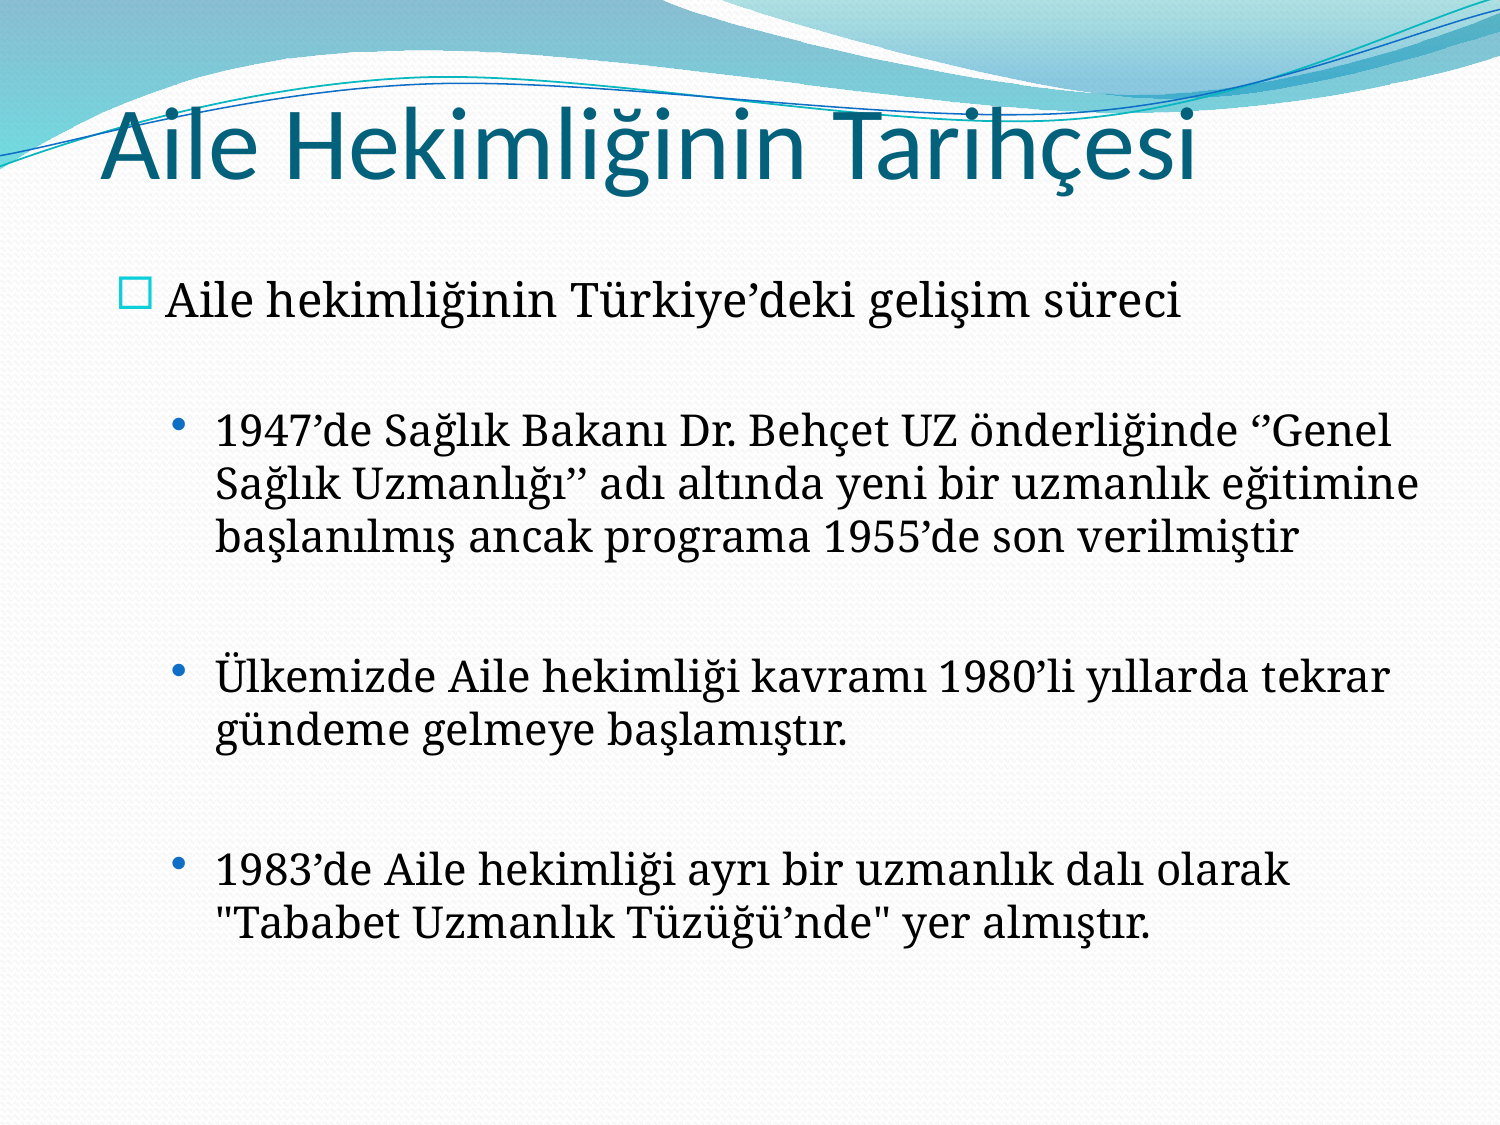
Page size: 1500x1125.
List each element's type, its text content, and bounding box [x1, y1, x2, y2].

list Aile hekimliğinin Türkiye’deki gelişim süreci 1947’de Sağlık Bakanı Dr. Behçet UZ önderliğinde ‘’Genel Sağlık Uzmanlığı’’ adı altında yeni bir uzmanlık eğitimine başlanılmış ancak programa 1955’de son verilmiştir Ülkemizde Aile hekimliği kavramı 1980’li yıllarda tekrar gündeme gelmeye başlamıştır. 1983’de Aile hekimliği ayrı bir uzmanlık dalı olarak "Tababet Uzmanlık Tüzüğü’nde" yer almıştır. [100, 262, 1439, 1001]
title Aile Hekimliğinin Tarihçesi [100, 37, 1439, 201]
